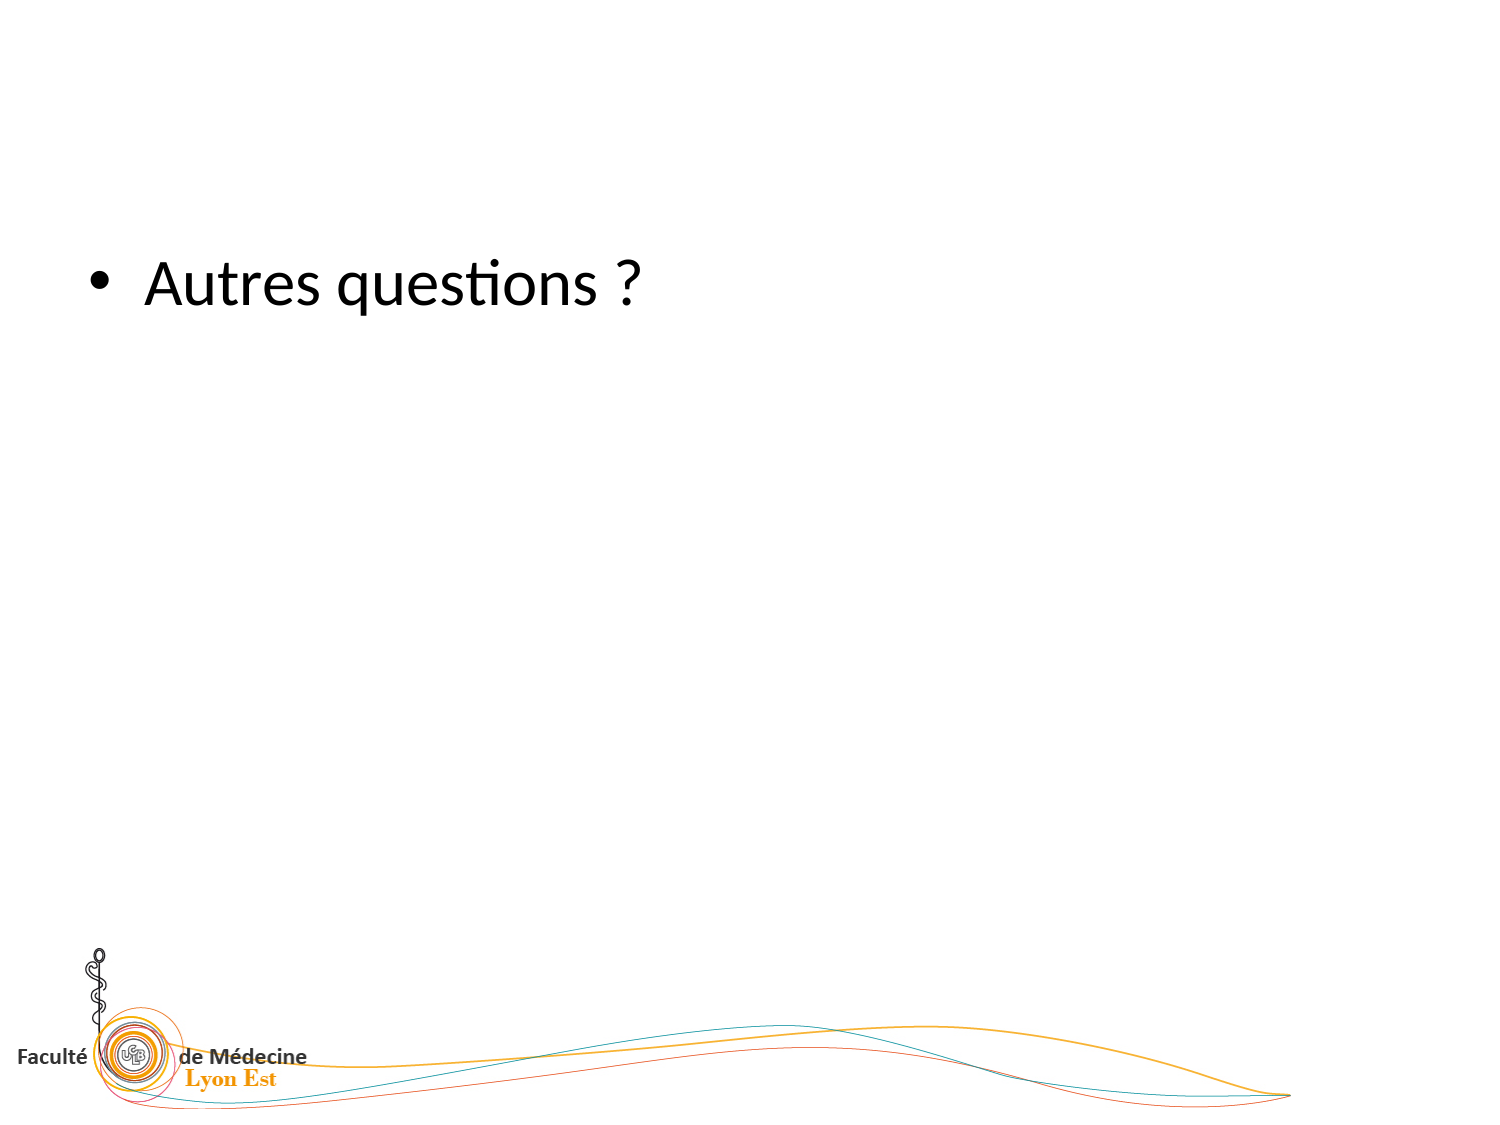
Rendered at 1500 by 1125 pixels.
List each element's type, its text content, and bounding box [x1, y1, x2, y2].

list Autres questions ? [73, 231, 1424, 975]
picture [17, 948, 1291, 1109]
